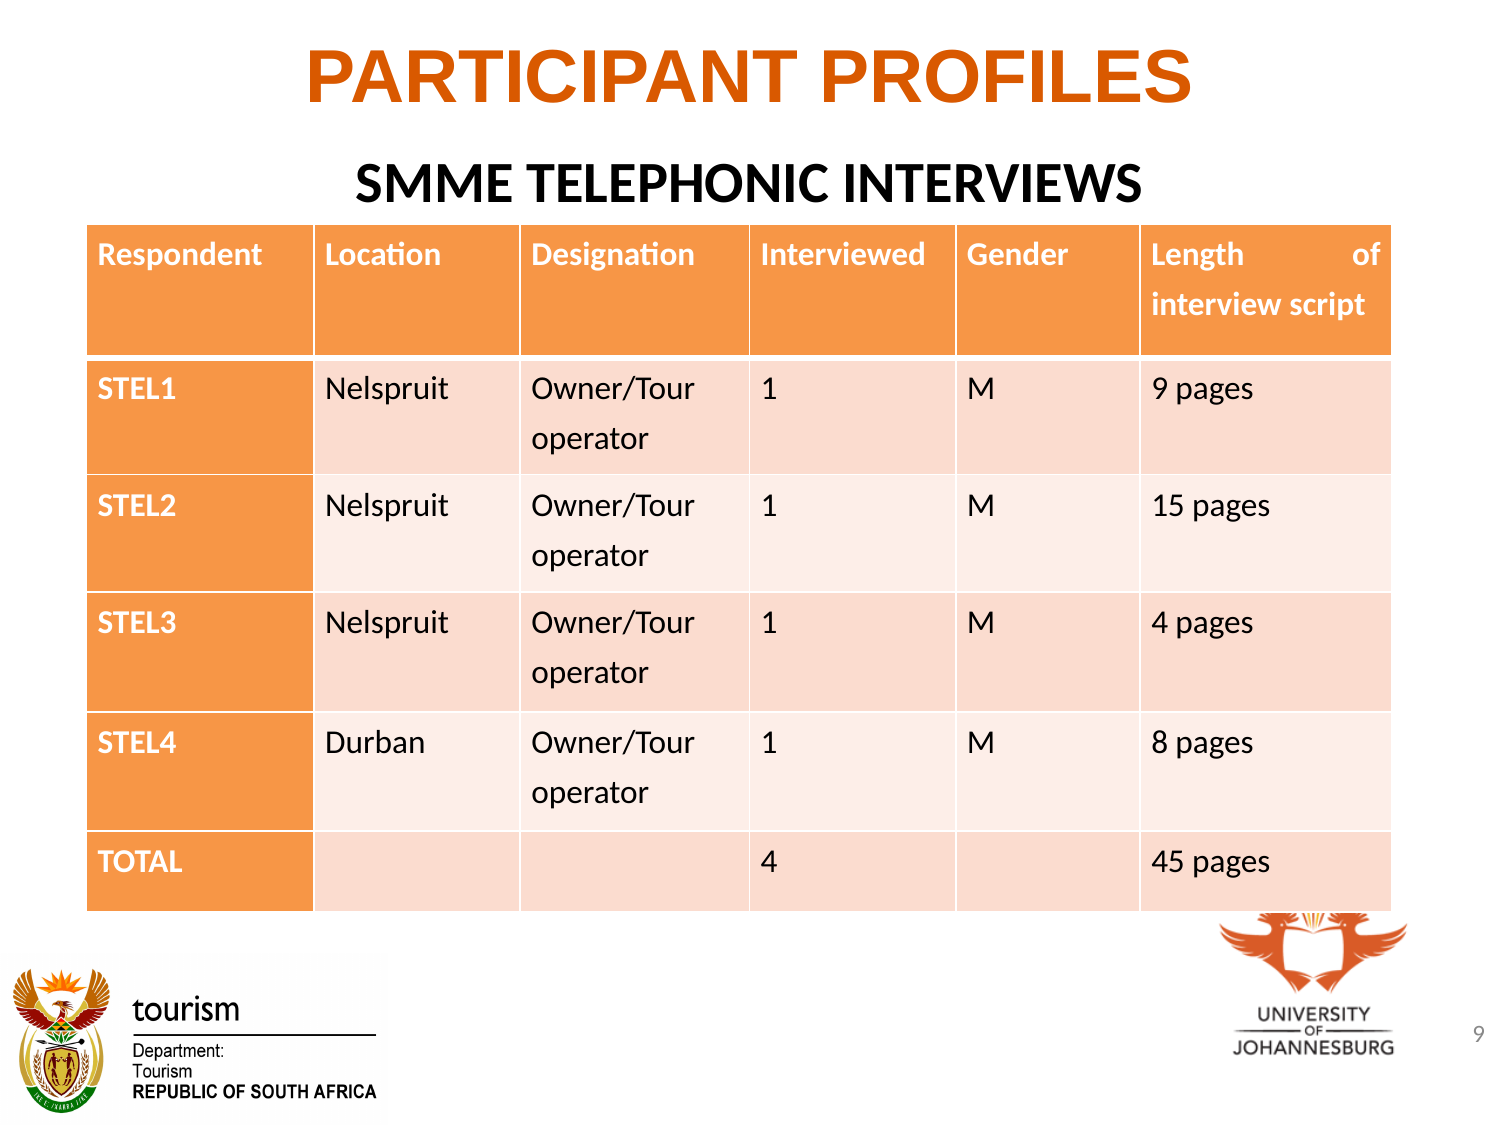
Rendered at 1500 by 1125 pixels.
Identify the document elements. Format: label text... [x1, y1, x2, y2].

table_cell 1 [750, 475, 955, 591]
table_header Gender [957, 225, 1139, 355]
table_cell STEL3 [87, 593, 313, 711]
table_cell Nelspruit [315, 475, 519, 591]
table_cell 15 pages [1141, 475, 1391, 591]
table_cell 1 [750, 361, 955, 474]
table_cell 4 [750, 832, 955, 911]
table_cell 1 [750, 713, 955, 830]
slide_number 9 [1429, 1002, 1500, 1062]
table_cell [957, 832, 1139, 911]
picture [0, 253, 1500, 1125]
table_cell [315, 832, 519, 911]
table_cell 9 pages [1141, 361, 1391, 474]
table_header Respondent [87, 225, 313, 355]
table_cell Owner/Tour operator [521, 475, 749, 591]
text_box [0, 0, 1500, 144]
table_cell 8 pages [1141, 713, 1391, 830]
table_header Location [315, 225, 519, 355]
table_cell Durban [315, 713, 519, 830]
table_cell Owner/Tour operator [521, 361, 749, 474]
table_cell STEL2 [87, 475, 313, 591]
table_header Length of interview script [1141, 225, 1391, 355]
table_header Interviewed [750, 225, 955, 355]
table_cell [521, 832, 749, 911]
table_cell 4 pages [1141, 593, 1391, 711]
table_cell 1 [750, 593, 955, 711]
text_box SMME TELEPHONIC INTERVIEWS [0, 144, 1500, 253]
table_cell 45 pages [1141, 832, 1391, 911]
table_cell Owner/Tour operator [521, 593, 749, 711]
table_cell M [957, 713, 1139, 830]
table_cell Nelspruit [315, 593, 519, 711]
table_header Designation [521, 225, 749, 355]
table_cell STEL1 [87, 361, 313, 474]
table_cell Owner/Tour operator [521, 713, 749, 830]
table_cell TOTAL [87, 832, 313, 911]
table_cell Nelspruit [315, 361, 519, 474]
table_cell M [957, 593, 1139, 711]
table_cell STEL4 [87, 713, 313, 830]
table_cell M [957, 475, 1139, 591]
table_cell M [957, 361, 1139, 474]
